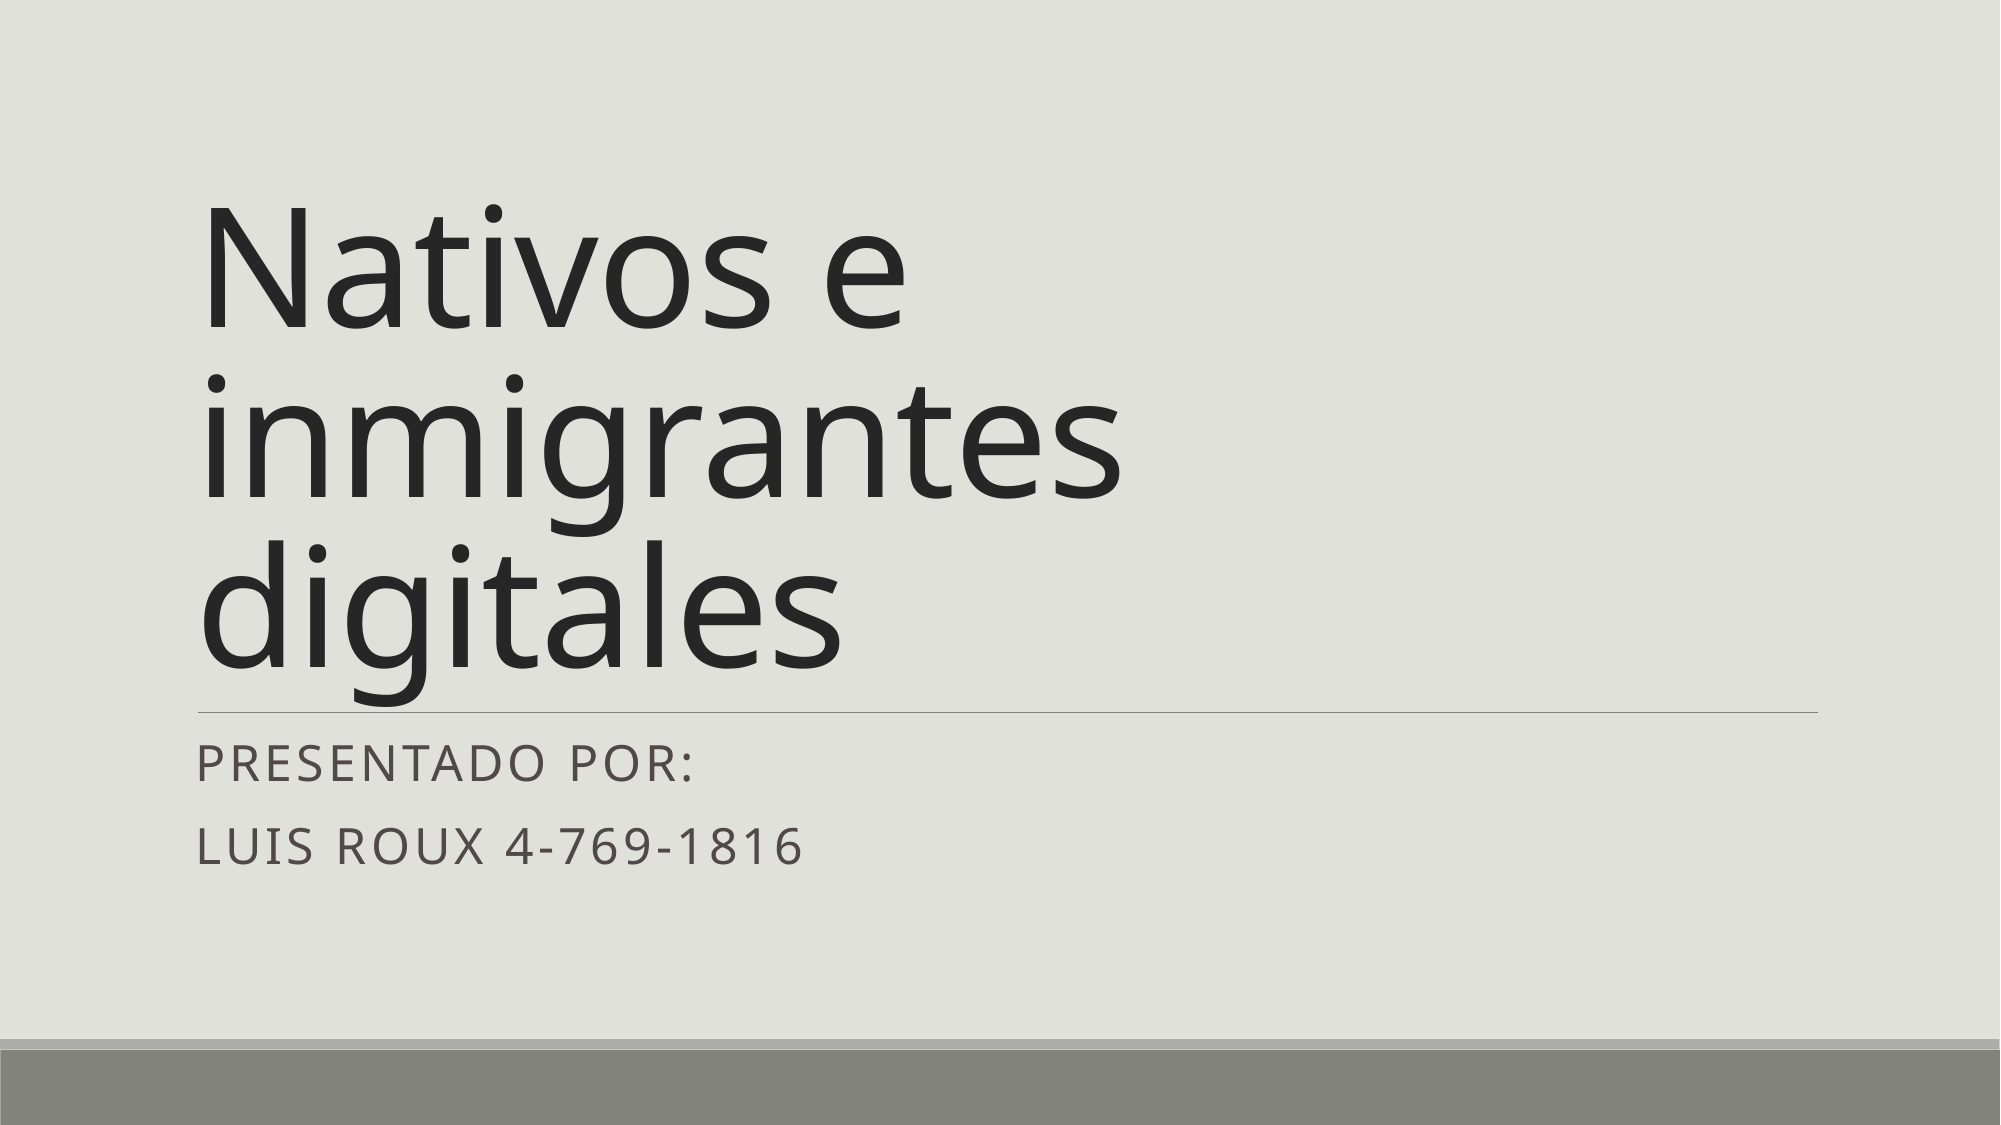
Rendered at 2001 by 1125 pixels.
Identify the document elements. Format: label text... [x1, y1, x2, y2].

title Nativos e inmigrantes digitales [180, 124, 1830, 710]
subtitle Presentado por: Luis roux 4-769-1816 [180, 730, 1831, 919]
